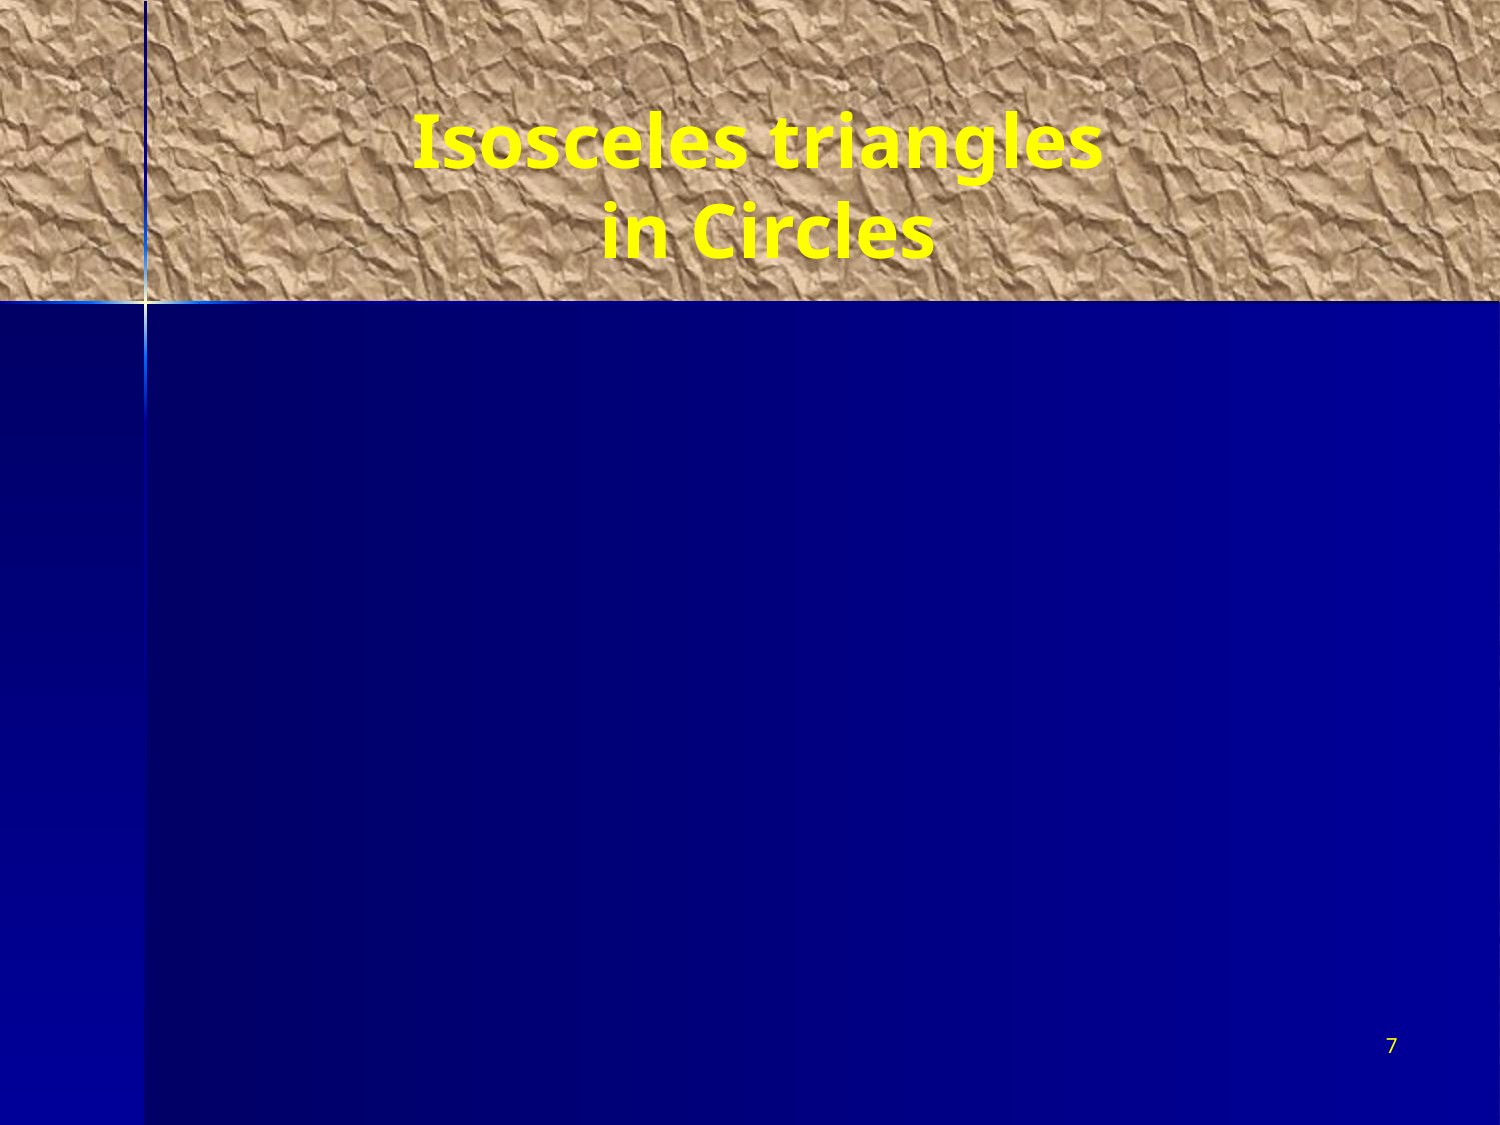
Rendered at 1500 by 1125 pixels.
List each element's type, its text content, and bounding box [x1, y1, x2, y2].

slide_number 7 [1099, 1024, 1413, 1101]
text_box Isosceles triangles in Circles [331, 61, 1205, 282]
picture [0, 0, 1500, 302]
